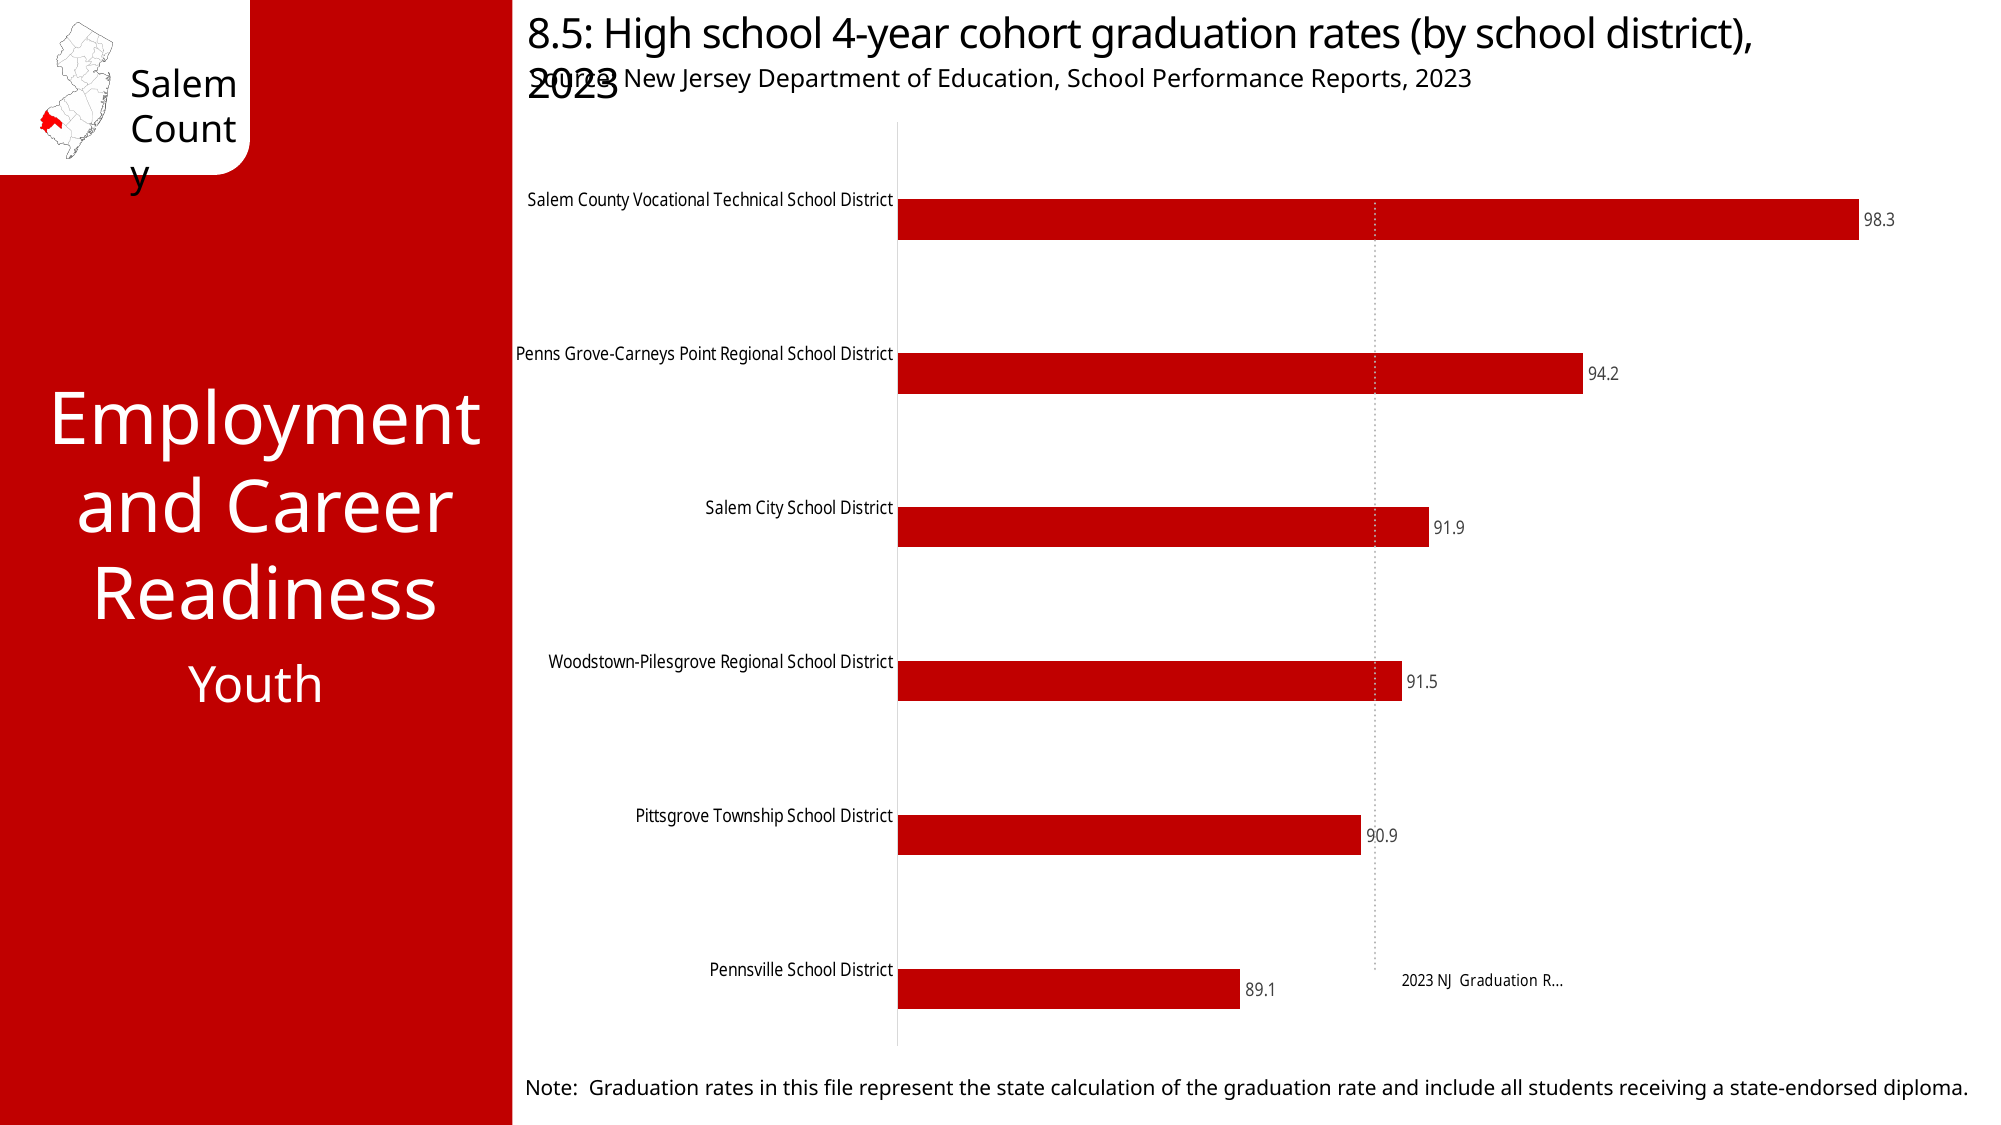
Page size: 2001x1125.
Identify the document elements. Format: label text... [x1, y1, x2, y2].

picture [40, 22, 113, 159]
text_box Source: New Jersey Department of Education, School Performance Reports, 2023 [515, 55, 1862, 99]
text_box Employment and Career Readiness [9, 364, 510, 642]
text_box 8.5: High school 4-year cohort graduation rates (by school district), 2023 [512, 0, 1806, 101]
text_box Note: Graduation rates in this file represent the state calculation of the graduation rate and include all students receiving a state-endorsed diploma. [510, 1086, 1991, 1125]
text_box Youth [0, 644, 510, 720]
chart [515, 100, 1991, 1088]
